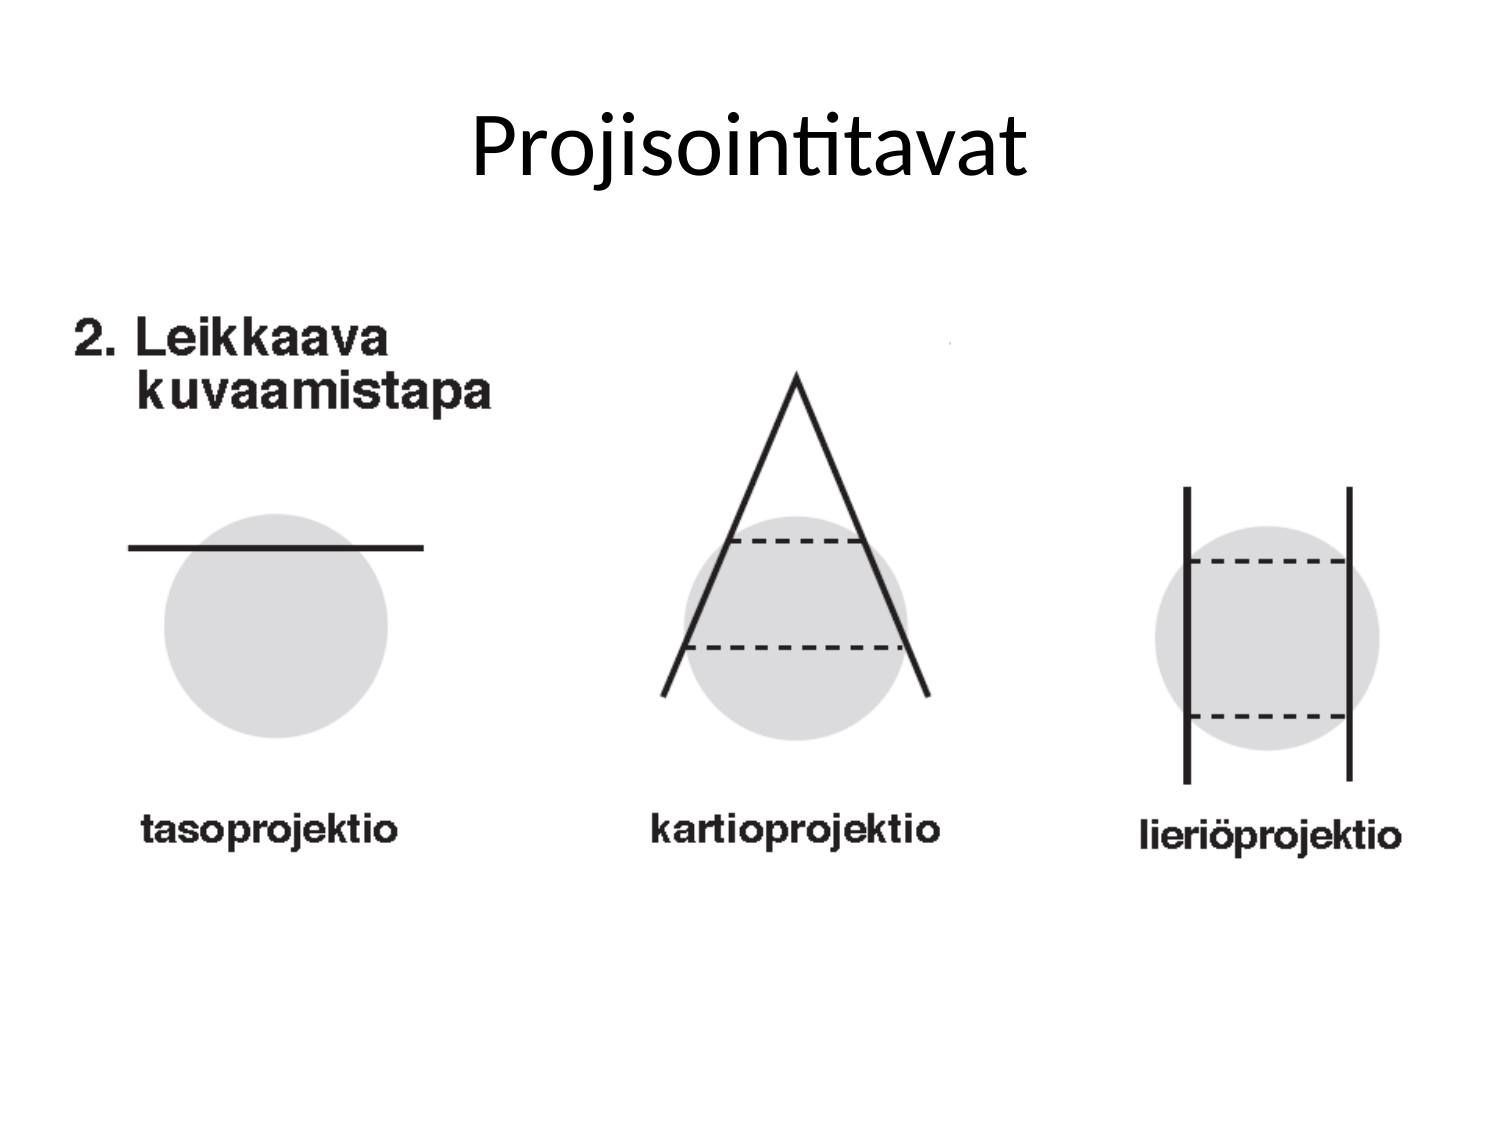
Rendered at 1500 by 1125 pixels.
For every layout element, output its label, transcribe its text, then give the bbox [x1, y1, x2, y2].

picture [41, 290, 951, 868]
picture [1080, 426, 1455, 868]
title Projisointitavat [75, 45, 1425, 233]
